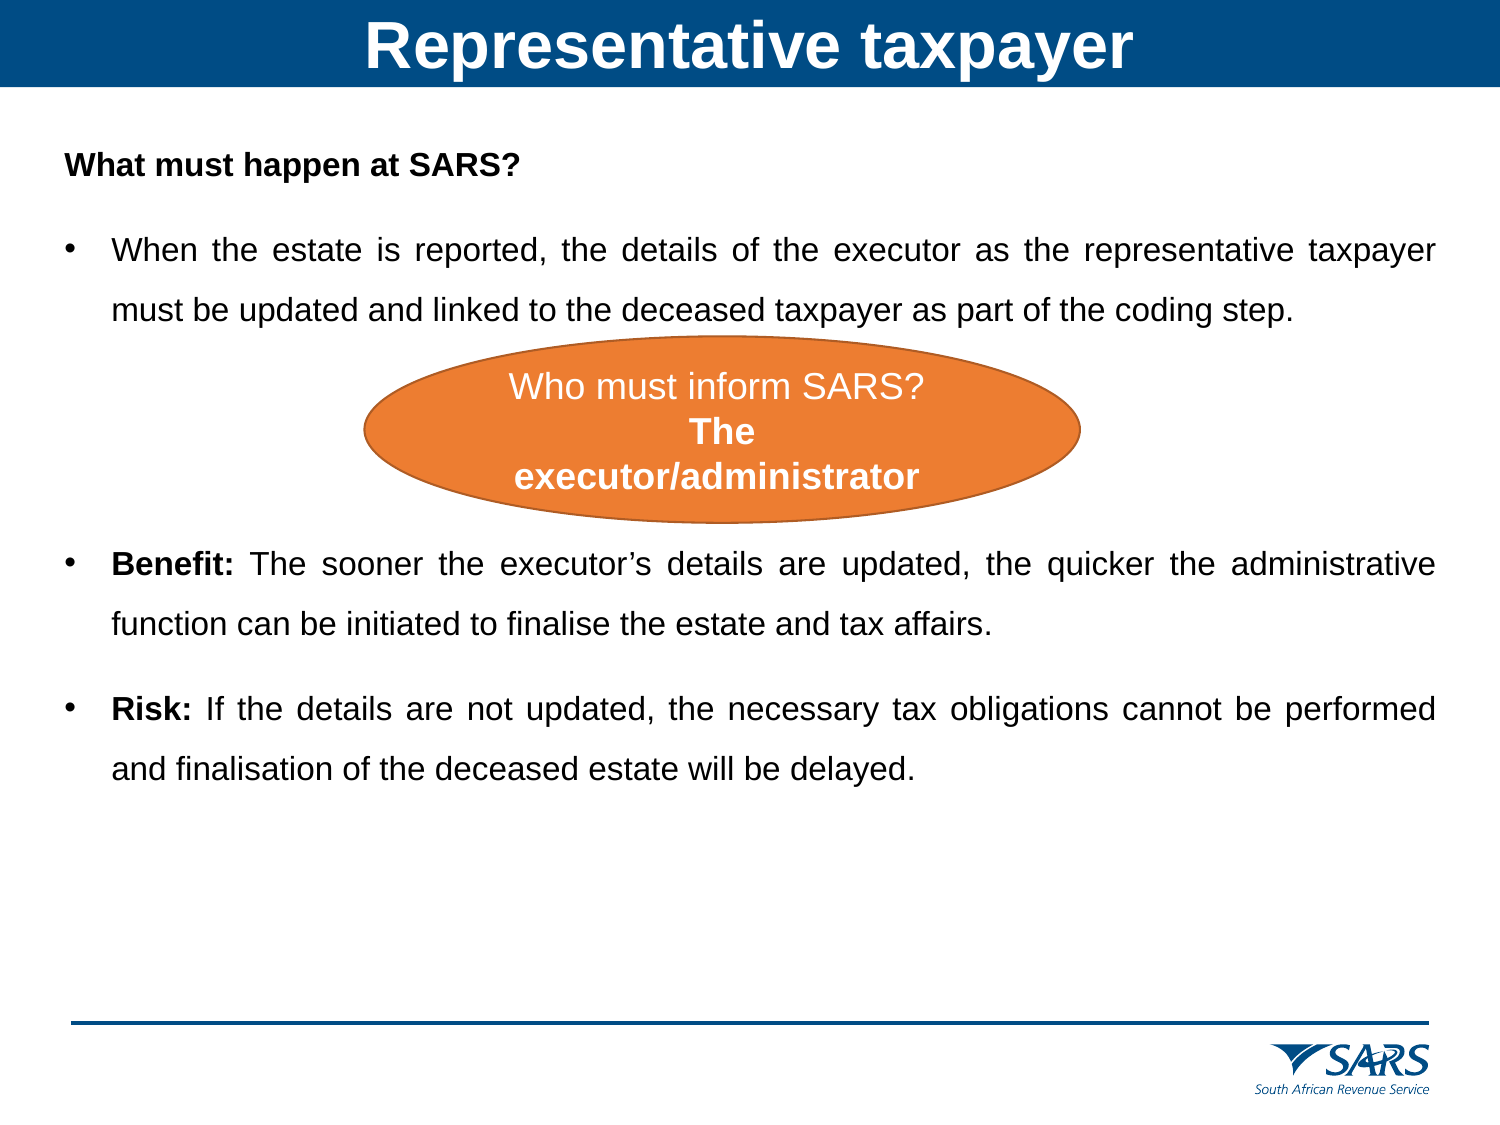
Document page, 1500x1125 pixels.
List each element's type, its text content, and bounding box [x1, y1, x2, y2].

text_box Representative taxpayer [0, 0, 1500, 88]
text_box What must happen at SARS? When the estate is reported, the details of the executor as the representative taxpayer must be updated and linked to the deceased taxpayer as part of the coding step. Benefit: The sooner the executor’s details are updated, the quicker the administrative function can be initiated to finalise the estate and tax affairs. Risk: If the details are not updated, the necessary tax obligations cannot be performed and finalisation of the deceased estate will be delayed. [49, 116, 1454, 983]
text_box Who must inform SARS? The executor/administrator [363, 335, 1081, 524]
